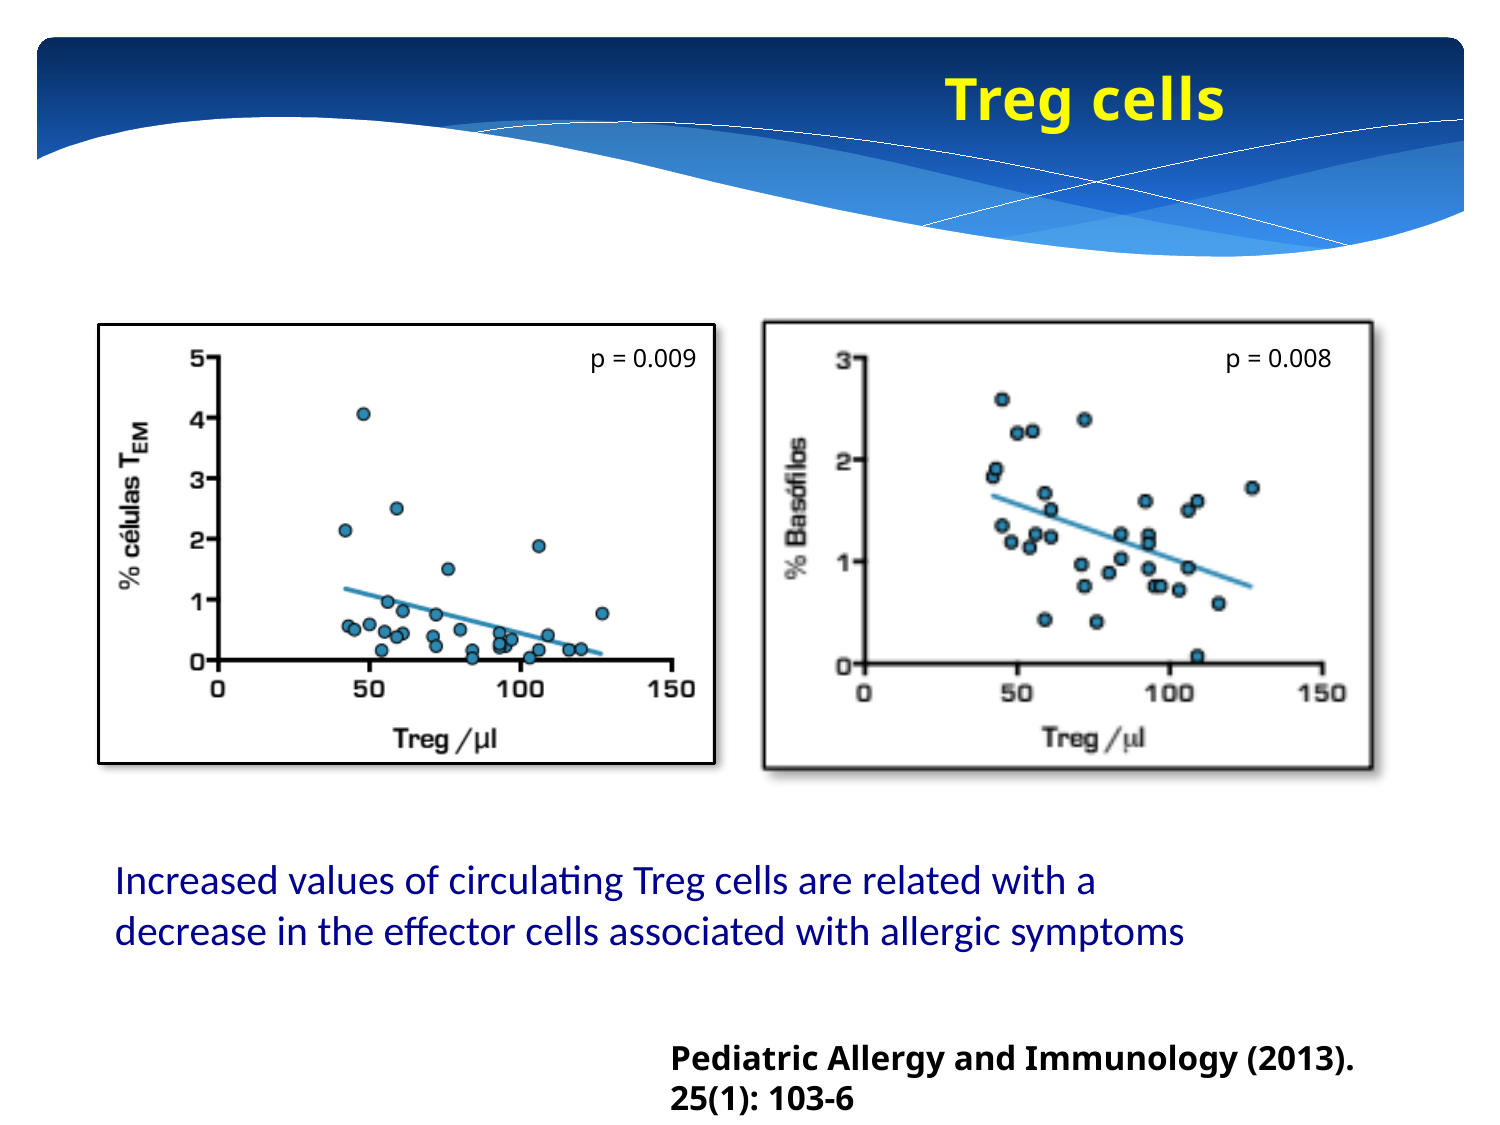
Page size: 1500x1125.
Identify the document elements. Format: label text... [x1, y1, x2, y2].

text_box Pediatric Allergy and Immunology (2013). 25(1): 103-6 [655, 1029, 1449, 1124]
text_box Treg cells [929, 54, 1241, 140]
text_box Increased values of circulating Treg cells are related with a decrease in the effector cells associated with allergic symptoms [100, 845, 1258, 1001]
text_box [100, 314, 1391, 788]
